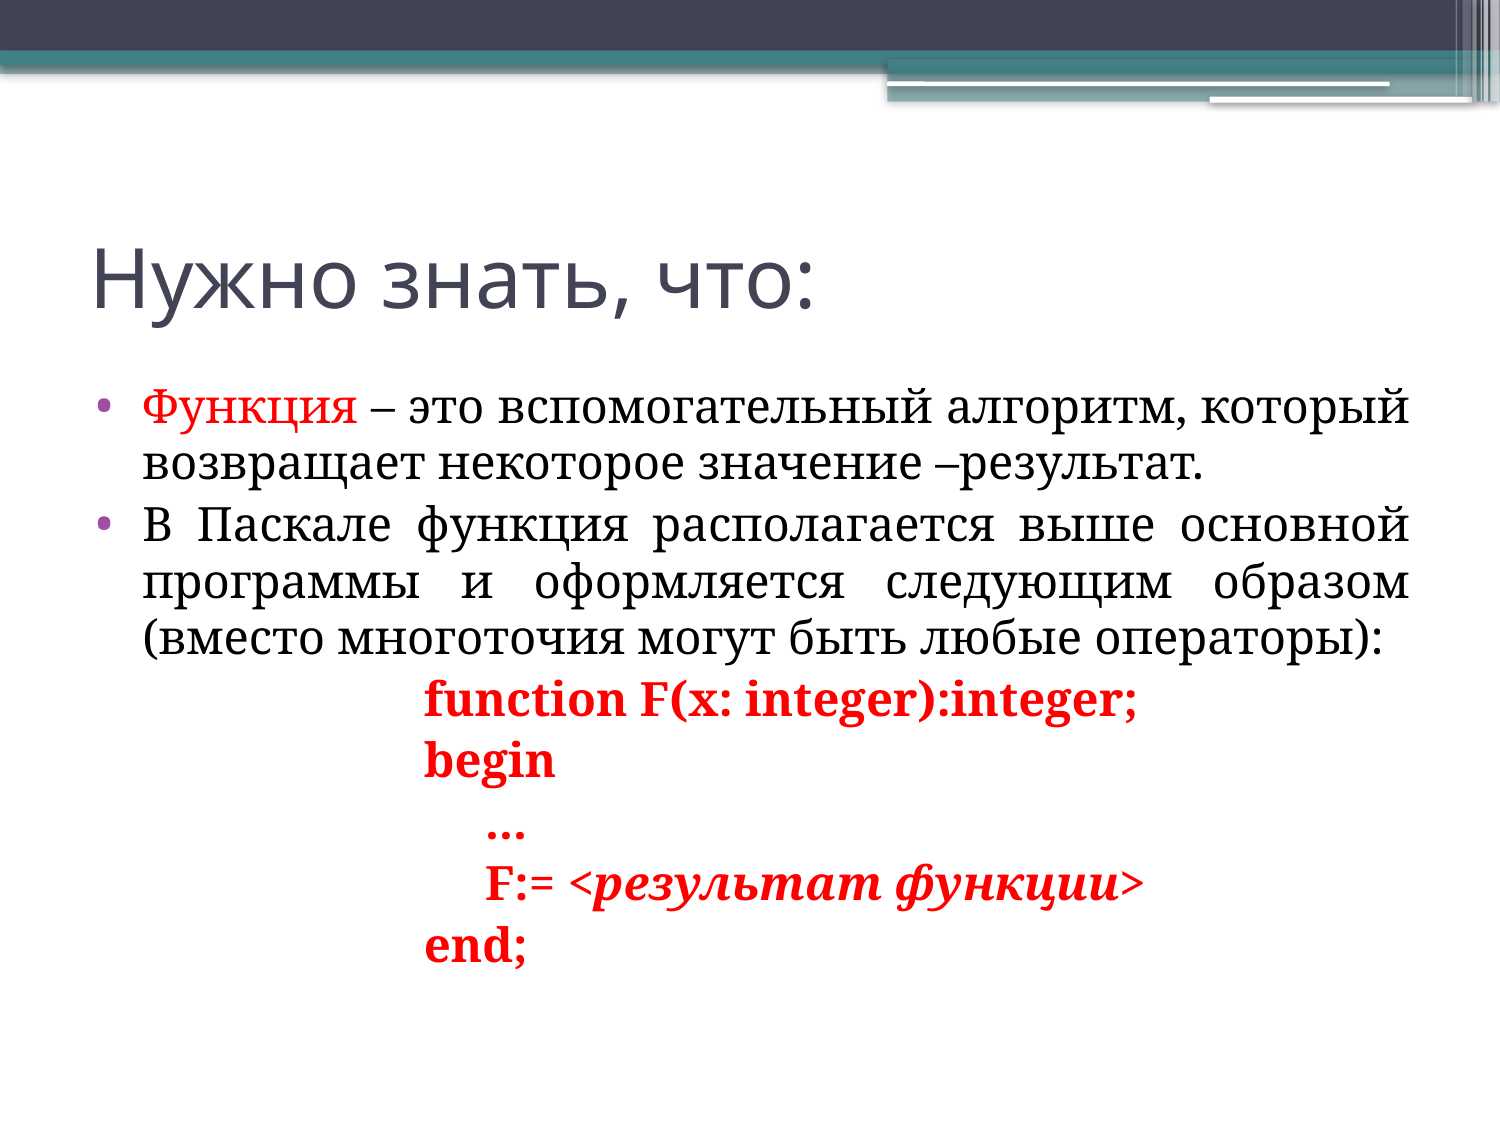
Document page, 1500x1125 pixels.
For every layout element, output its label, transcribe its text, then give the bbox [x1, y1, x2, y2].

list Функция – это вспомогательный алгоритм, который возвращает некоторое значение –результат. В Паскале функция располагается выше основной программы и оформляется следующим образом (вместо многоточия могут быть любые операторы): function F(x: integer):integer; begin ... F:= <результат функции> end; [75, 368, 1425, 1079]
title Нужно знать, что: [75, 187, 1425, 363]
